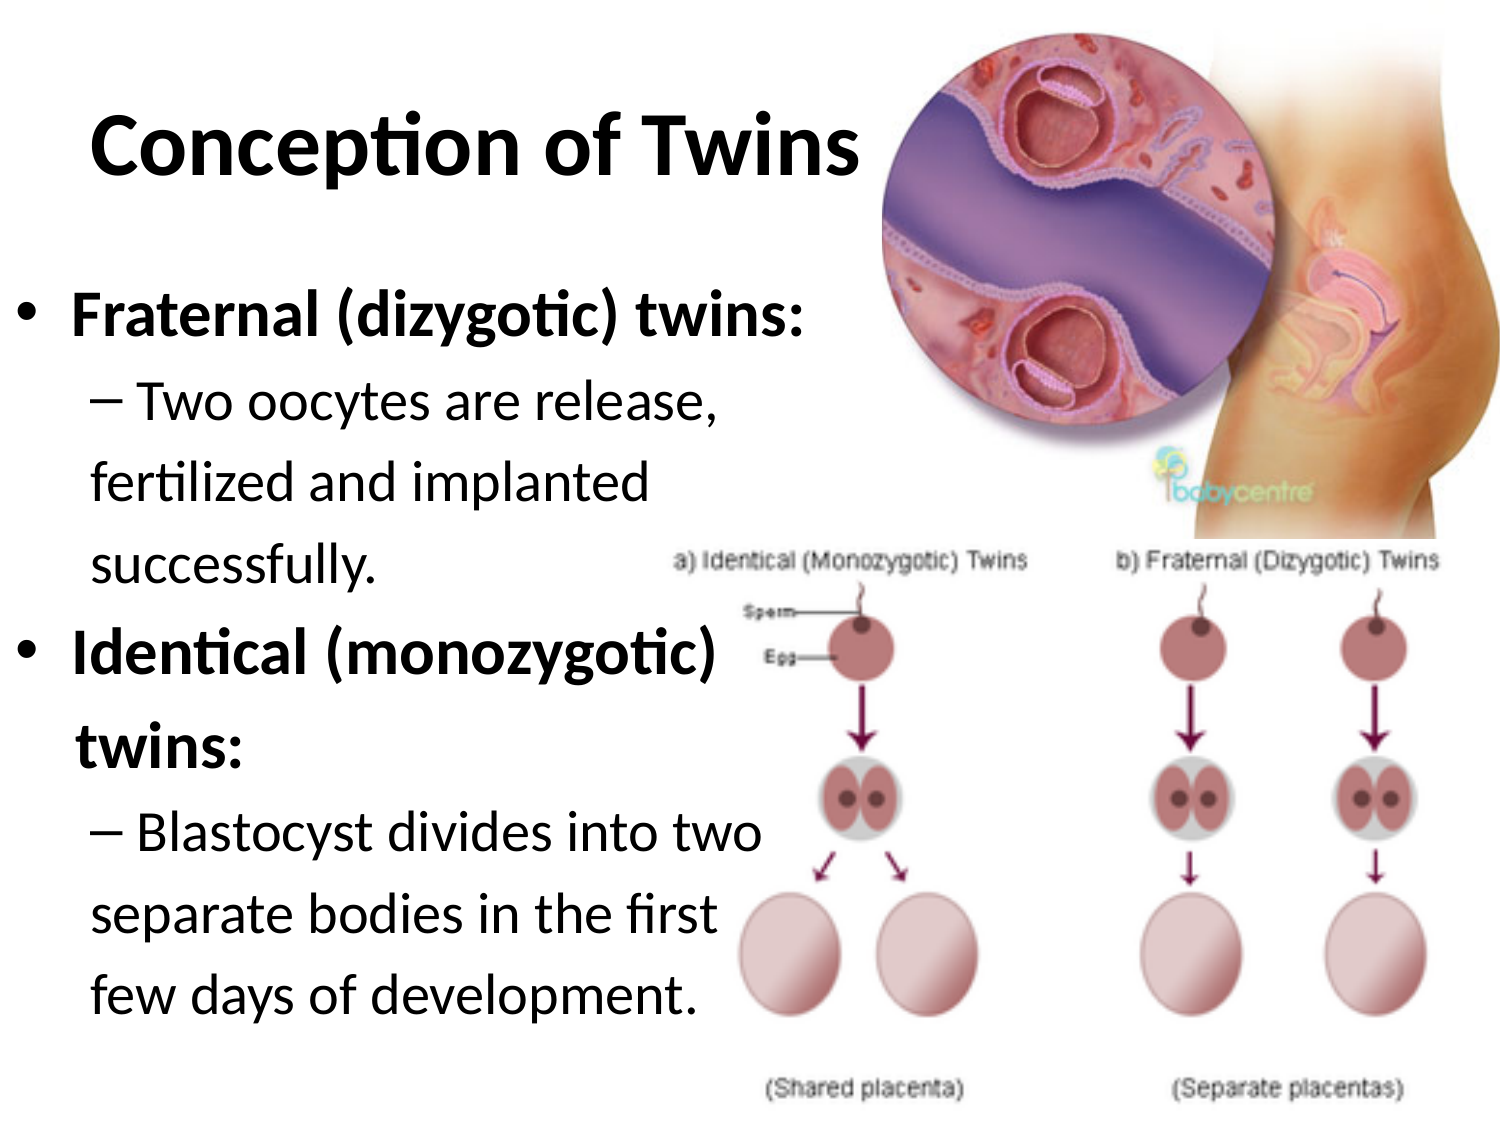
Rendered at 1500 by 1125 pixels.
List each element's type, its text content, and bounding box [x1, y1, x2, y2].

title Conception of Twins [75, 45, 876, 233]
list Fraternal (dizygotic) twins: Two oocytes are release, fertilized and implanted successfully. Identical (monozygotic) twins: Blastocyst divides into two separate bodies in the first few days of development. [0, 262, 876, 1059]
picture [631, 0, 1500, 1125]
